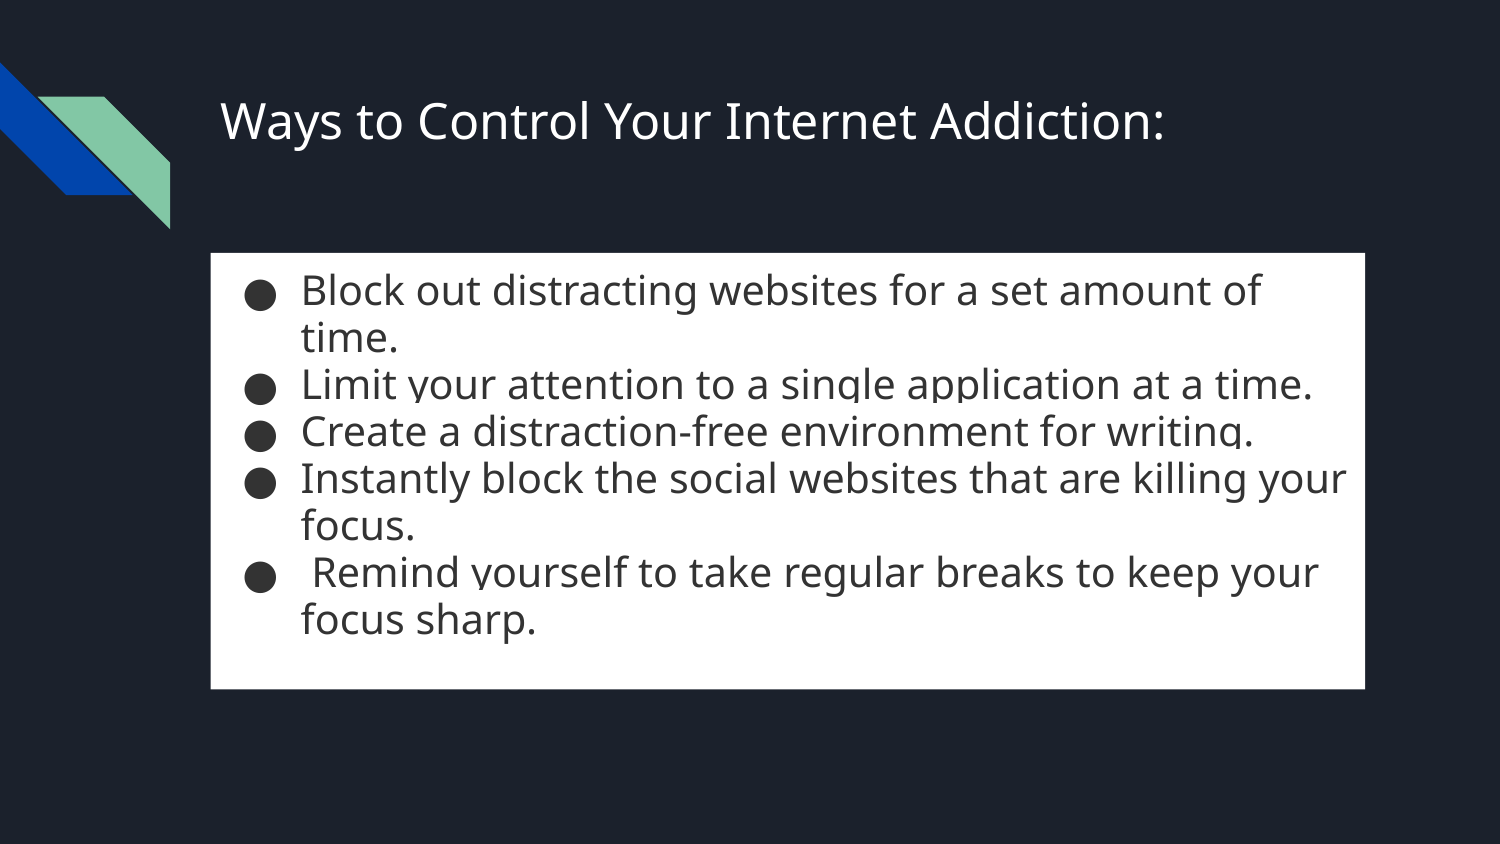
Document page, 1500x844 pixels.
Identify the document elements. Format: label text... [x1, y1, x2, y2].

list Block out distracting websites for a set amount of time. Limit your attention to a single application at a time. Create a distraction-free environment for writing. Instantly block the social websites that are killing your focus. Remind yourself to take regular breaks to keep your focus sharp. [210, 252, 1366, 690]
text_box Ways to Control Your Internet Addiction: [205, 74, 1295, 200]
